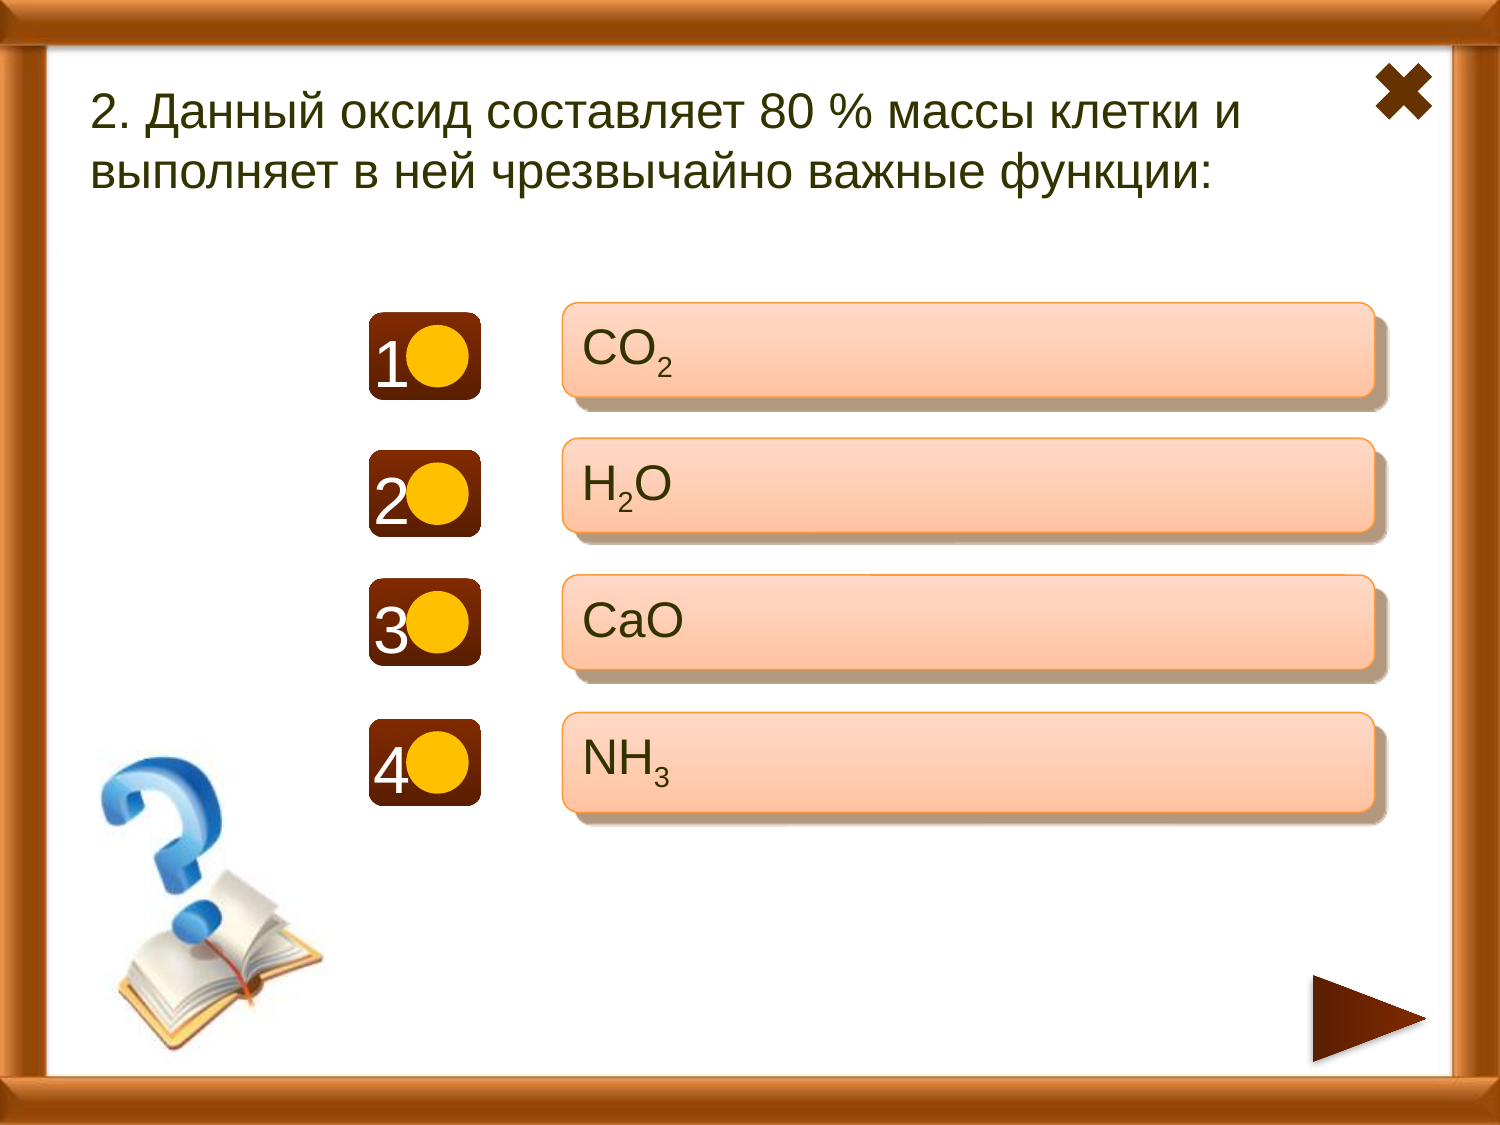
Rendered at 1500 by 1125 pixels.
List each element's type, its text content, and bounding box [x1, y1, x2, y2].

text_box NH3 [562, 712, 1375, 813]
picture [0, 0, 1500, 1125]
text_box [356, 578, 482, 667]
text_box CO2 [562, 302, 1375, 398]
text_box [356, 449, 482, 538]
text_box 2. Данный оксид составляет 80 % массы клетки и выполняет в ней чрезвычайно важные функции: [74, 45, 1425, 233]
text_box [1373, 60, 1435, 122]
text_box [356, 312, 482, 401]
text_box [356, 718, 482, 807]
text_box [1310, 973, 1428, 1064]
text_box CaO [562, 574, 1375, 670]
text_box H2O [562, 438, 1375, 533]
